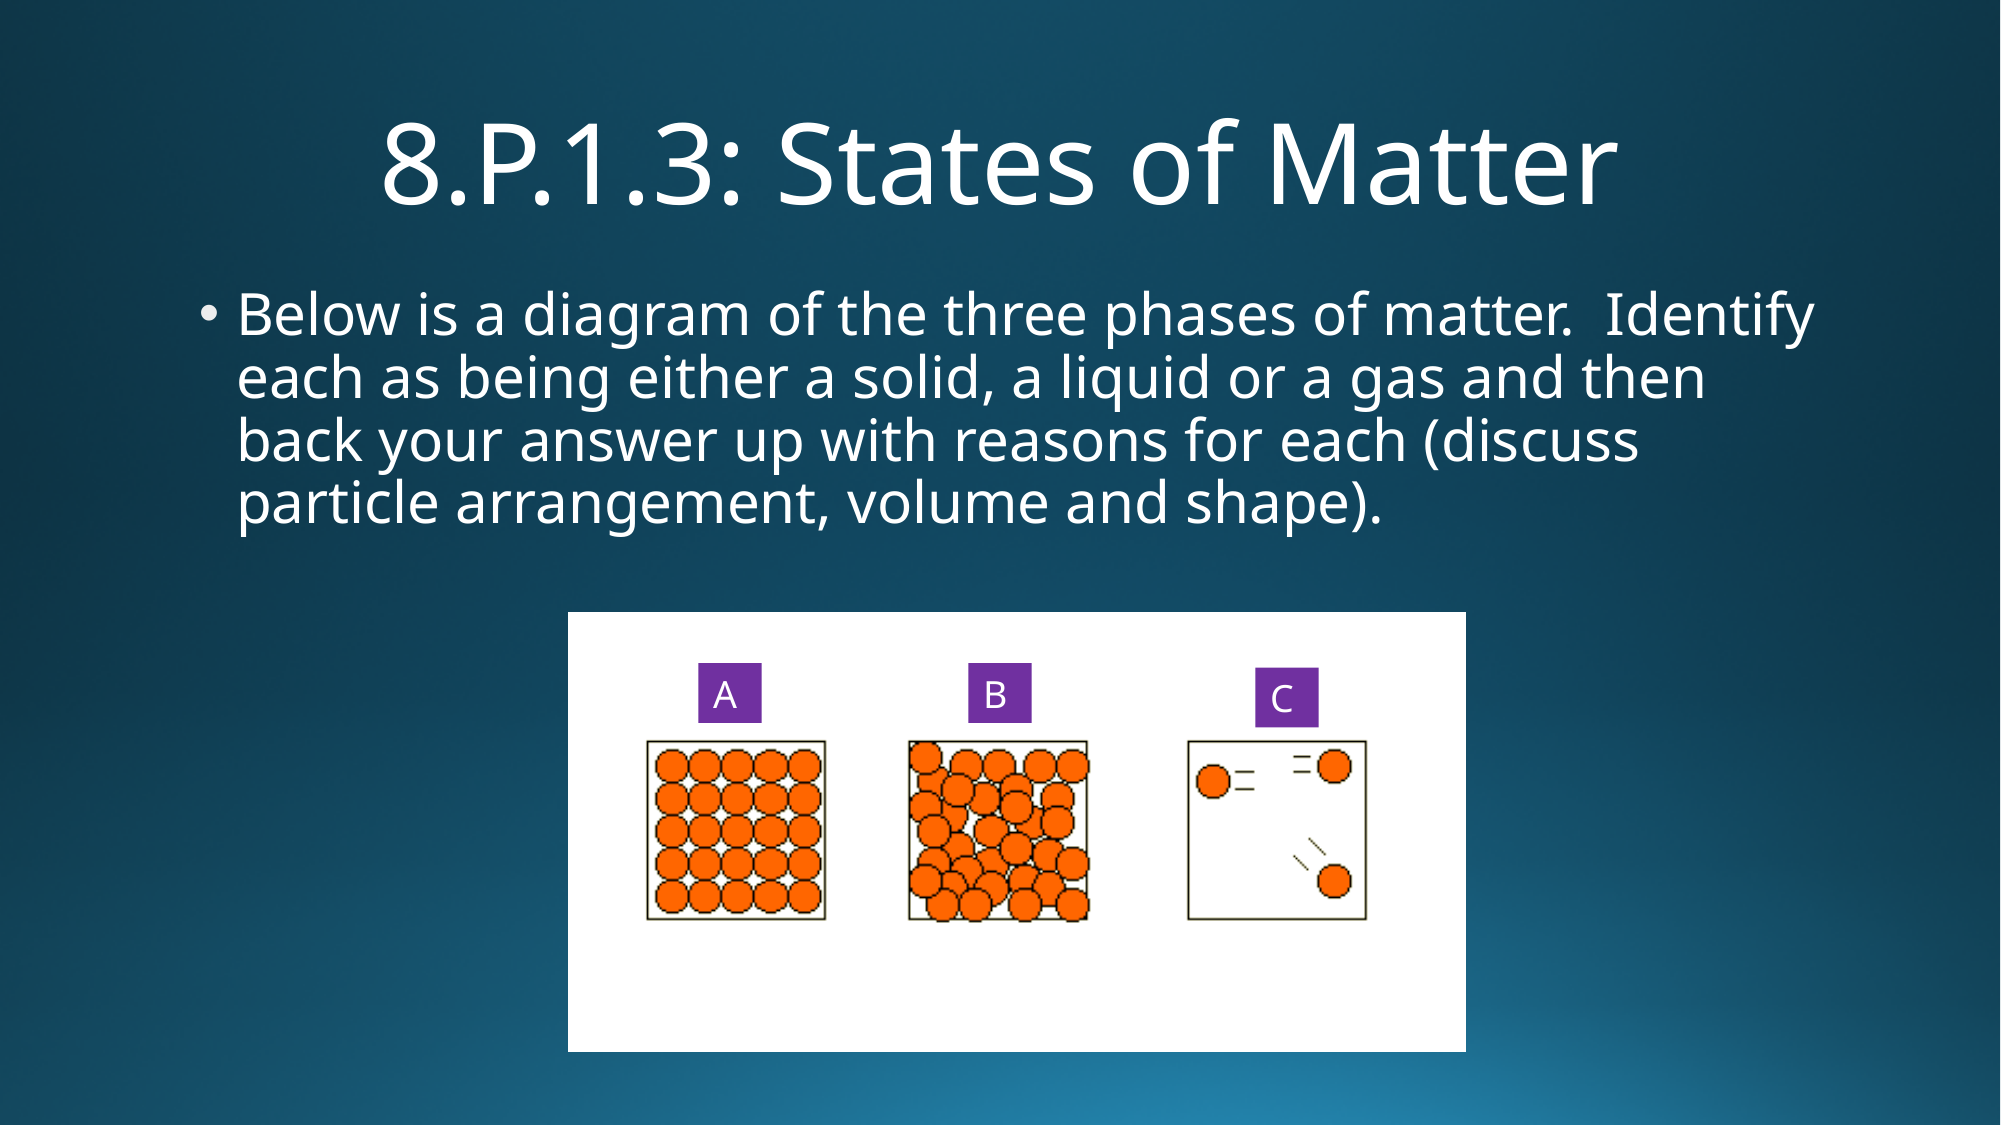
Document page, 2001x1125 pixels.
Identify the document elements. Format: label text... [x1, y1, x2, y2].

title 8.P.1.3: States of Matter [137, 59, 1863, 278]
picture [0, 0, 2001, 1125]
list Below is a diagram of the three phases of matter. Identify each as being either a solid, a liquid or a gas and then back your answer up with reasons for each (discuss particle arrangement, volume and shape). [183, 277, 1863, 992]
